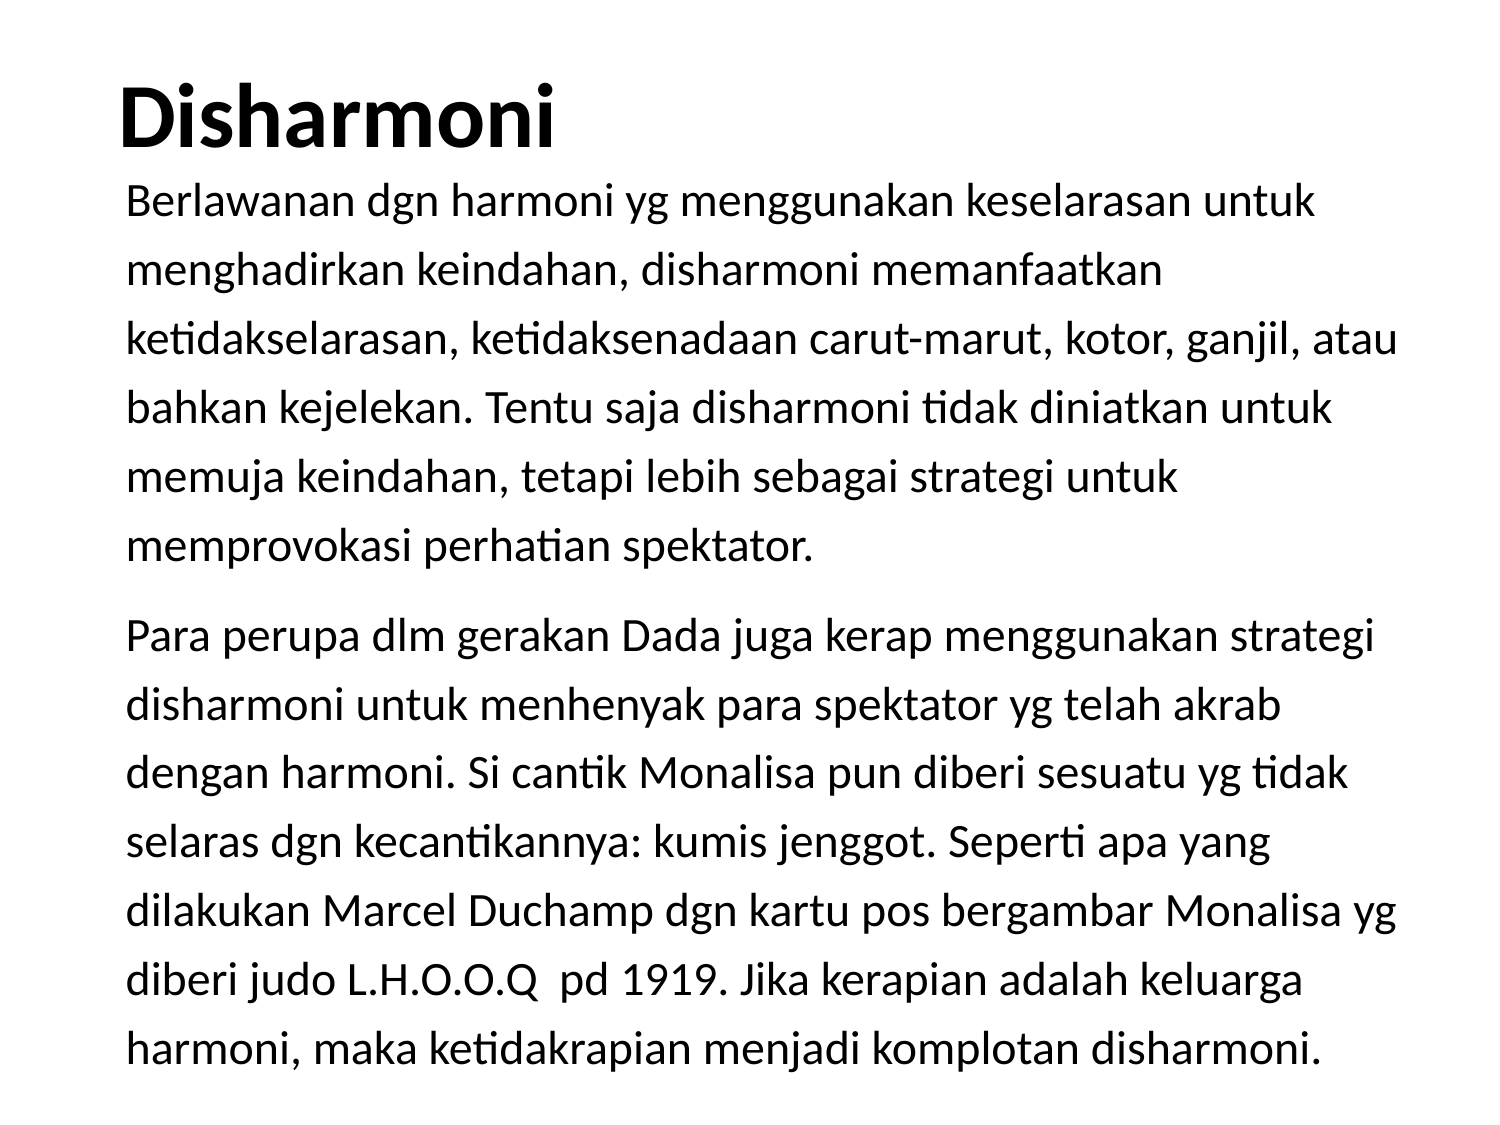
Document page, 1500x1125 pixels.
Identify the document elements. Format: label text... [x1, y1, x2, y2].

list Berlawanan dgn harmoni yg menggunakan keselarasan untuk menghadirkan keindahan, disharmoni memanfaatkan ketidakselarasan, ketidaksenadaan carut-marut, kotor, ganjil, atau bahkan kejelekan. Tentu saja disharmoni tidak diniatkan untuk memuja keindahan, tetapi lebih sebagai strategi untuk memprovokasi perhatian spektator. Para perupa dlm gerakan Dada juga kerap menggunakan strategi disharmoni untuk menhenyak para spektator yg telah akrab dengan harmoni. Si cantik Monalisa pun diberi sesuatu yg tidak selaras dgn kecantikannya: kumis jenggot. Seperti apa yang dilakukan Marcel Duchamp dgn kartu pos bergambar Monalisa yg diberi judo L.H.O.O.Q pd 1919. Jika kerapian adalah keluarga harmoni, maka ketidakrapian menjadi komplotan disharmoni. [103, 149, 1425, 1125]
title Disharmoni [103, 59, 625, 149]
